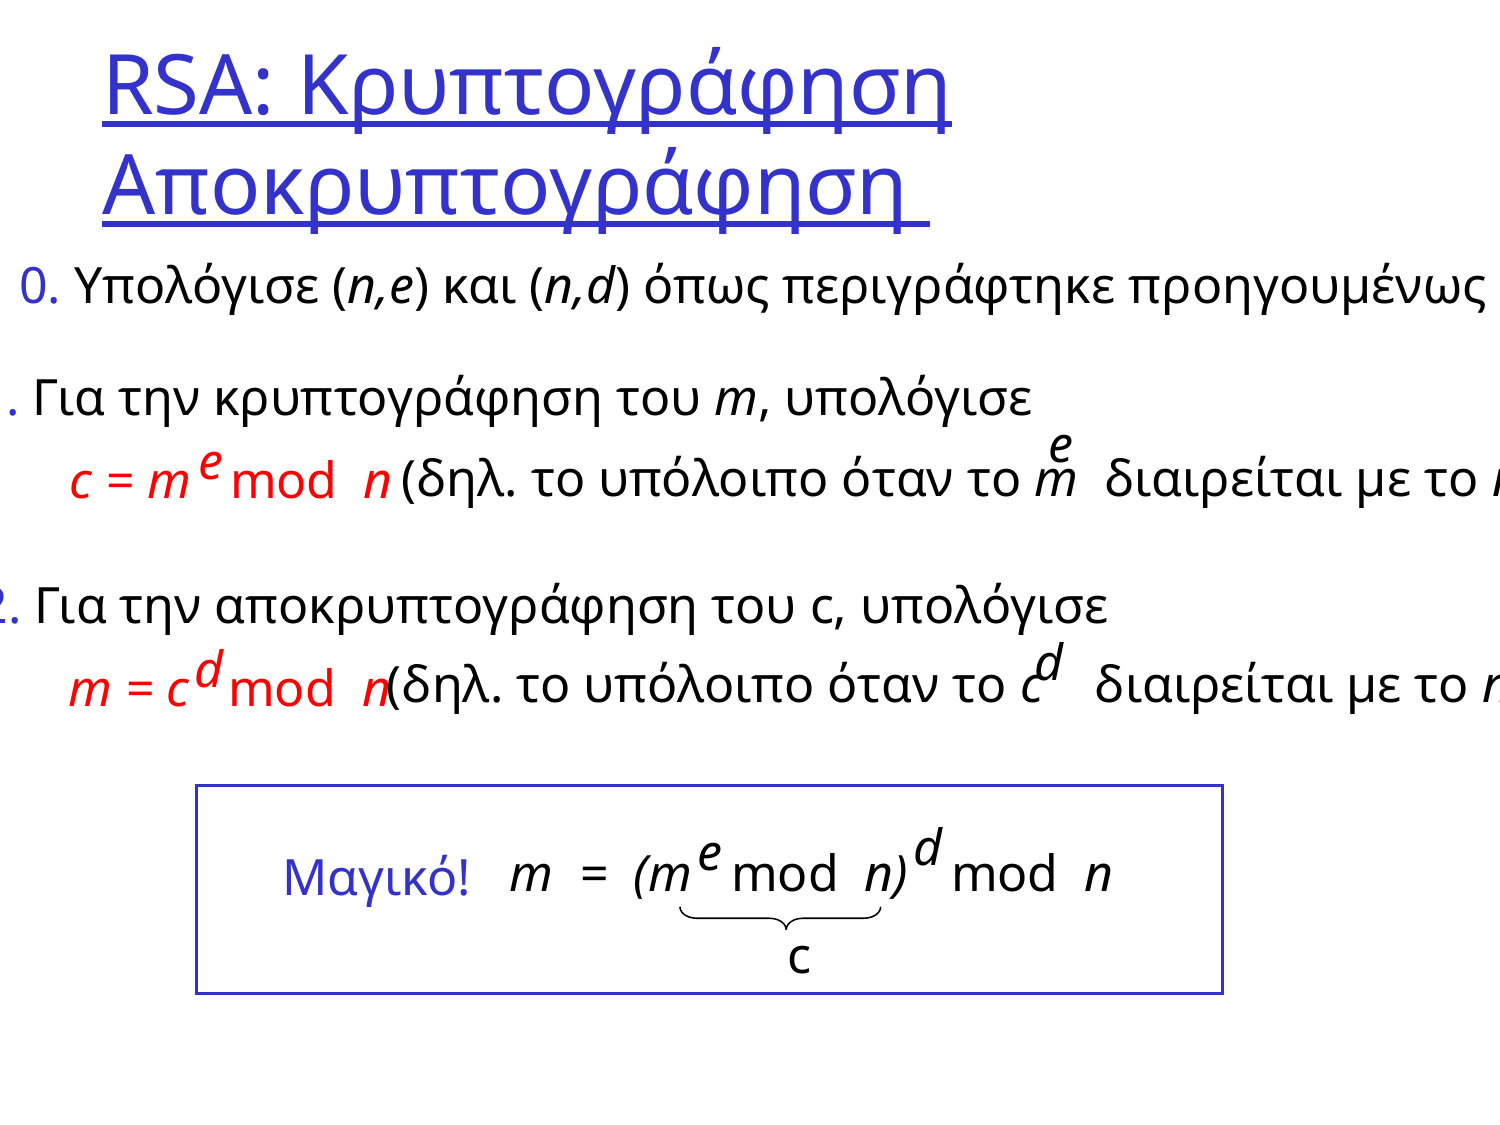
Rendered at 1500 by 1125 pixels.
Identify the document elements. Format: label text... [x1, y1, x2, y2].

text_box d [1019, 622, 1079, 698]
text_box c [763, 919, 836, 992]
title RSA: Κρυπτογράφηση Αποκρυπτογράφηση [87, 37, 1363, 226]
text_box 0. Υπολόγισε (n,e) και (n,d) όπως περιγράφτηκε προηγουμένως [4, 246, 1500, 322]
text_box (δηλ. το υπόλοιπο όταν το c διαιρείται με το n) [423, 645, 1500, 721]
text_box [196, 785, 1223, 994]
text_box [486, 807, 1132, 910]
text_box 2. Για την αποκρυπτογράφηση του c, υπολόγισε [0, 565, 1124, 642]
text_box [40, 629, 419, 725]
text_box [1, 357, 1500, 517]
